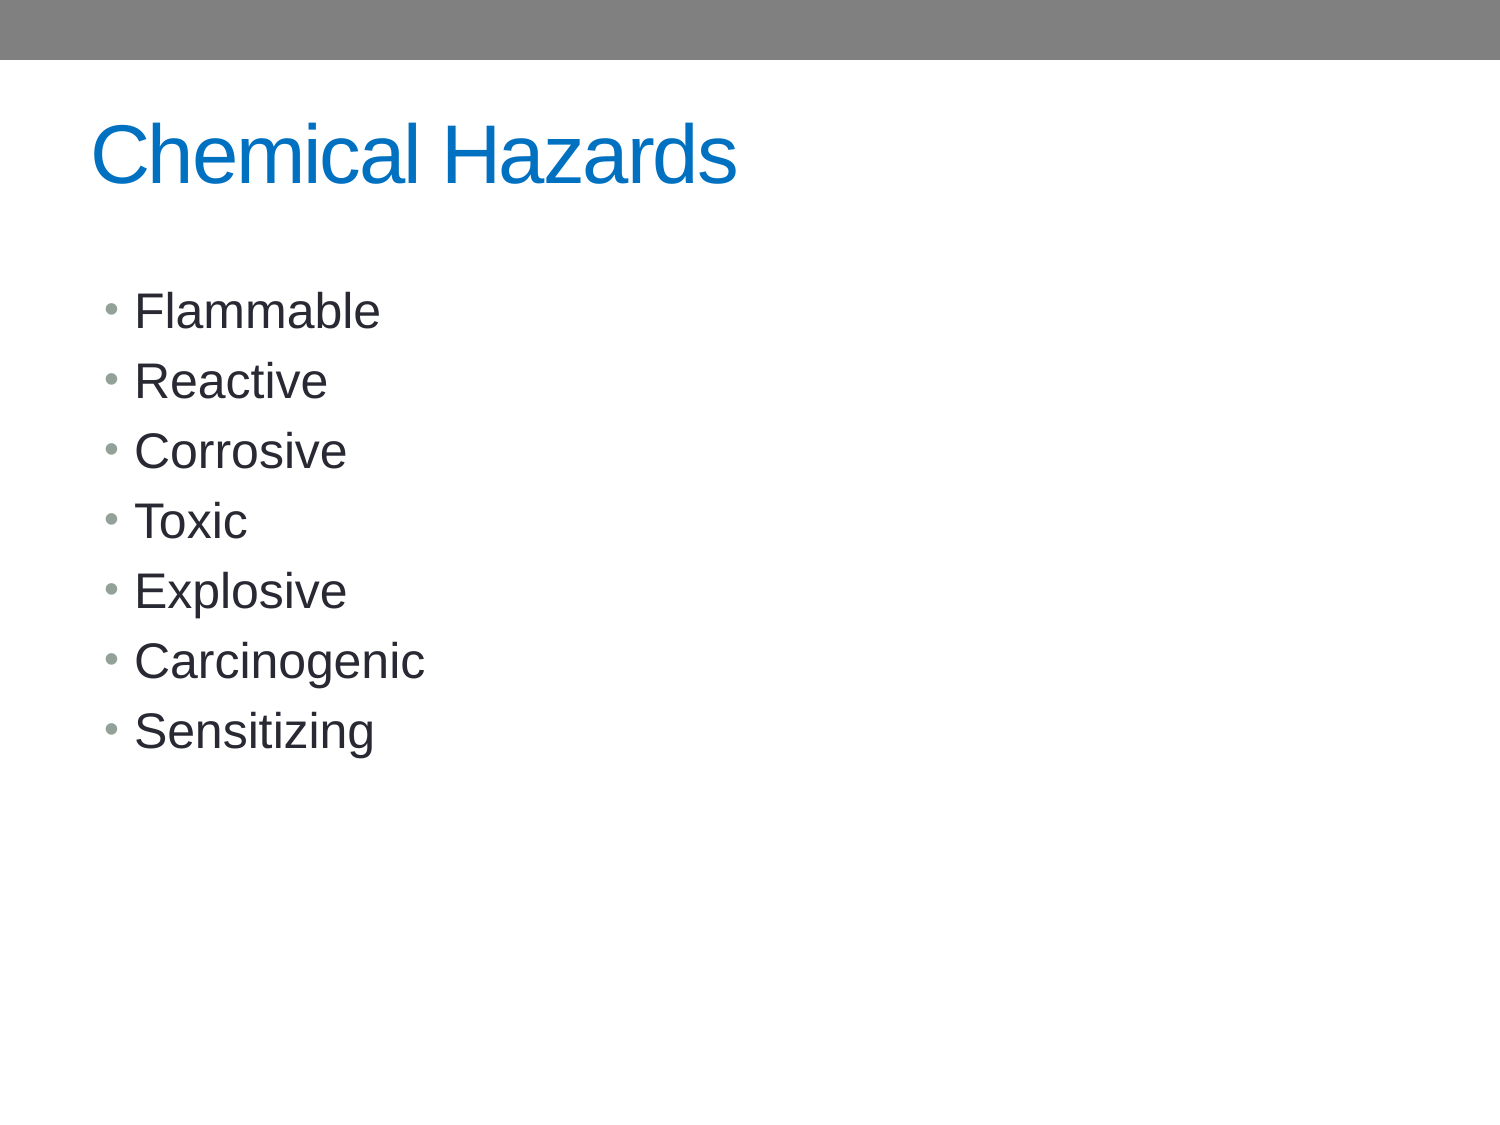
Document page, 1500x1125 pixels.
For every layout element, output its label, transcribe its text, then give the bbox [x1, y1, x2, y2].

title Chemical Hazards [75, 72, 1425, 228]
list Flammable Reactive Corrosive Toxic Explosive Carcinogenic Sensitizing [89, 271, 1018, 912]
